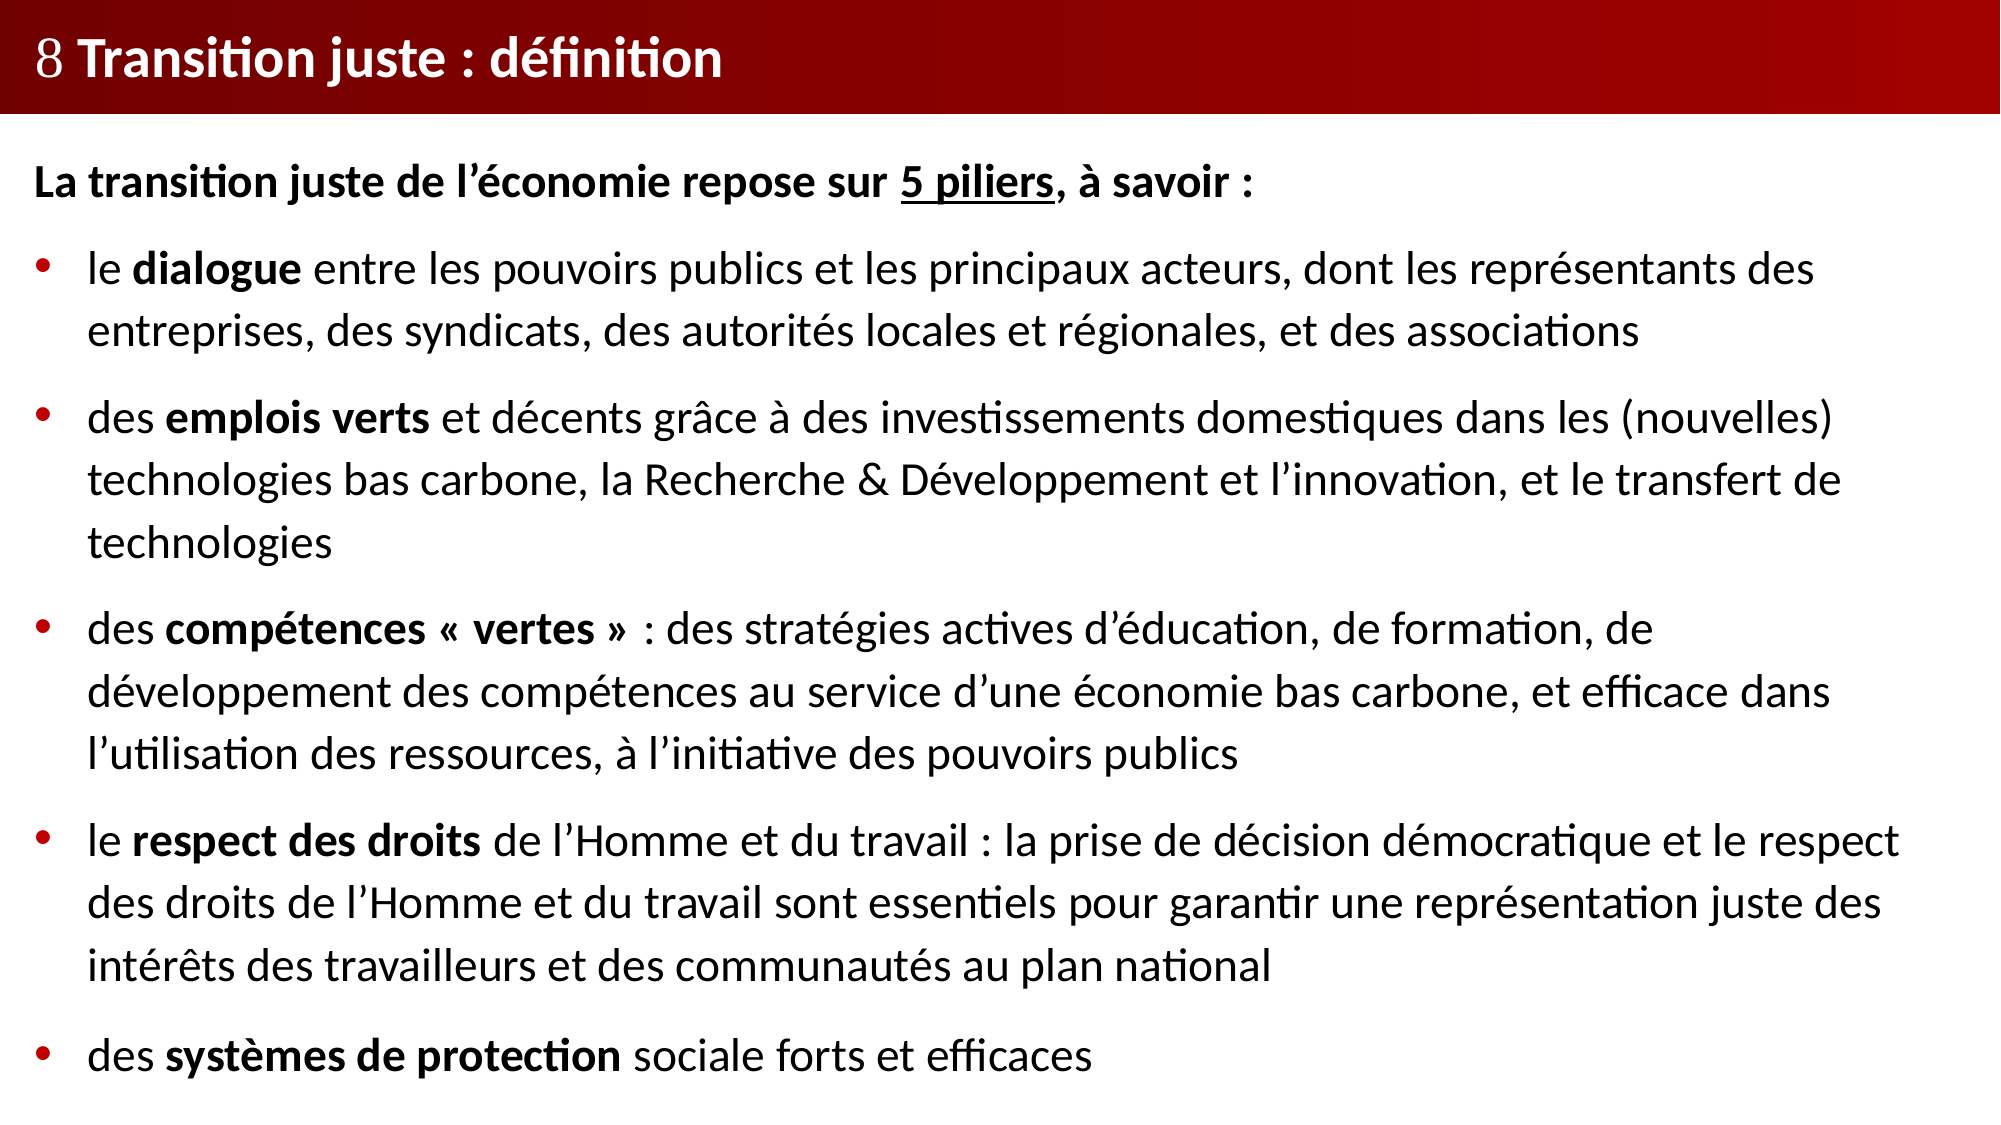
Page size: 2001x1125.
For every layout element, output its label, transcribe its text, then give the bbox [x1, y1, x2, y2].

title  Transition juste : définition [0, 0, 2000, 114]
list La transition juste de l’économie repose sur 5 piliers, à savoir : le dialogue entre les pouvoirs publics et les principaux acteurs, dont les représentants des entreprises, des syndicats, des autorités locales et régionales, et des associations des emplois verts et décents grâce à des investissements domestiques dans les (nouvelles) technologies bas carbone, la Recherche & Développement et l’innovation, et le transfert de technologies des compétences « vertes » : des stratégies actives d’éducation, de formation, de développement des compétences au service d’une économie bas carbone, et efficace dans l’utilisation des ressources, à l’initiative des pouvoirs publics le respect des droits de l’Homme et du travail : la prise de décision démocratique et le respect des droits de l’Homme et du travail sont essentiels pour garantir une représentation juste des intérêts des travailleurs et des communautés au plan national des systèmes de protection sociale forts et efficaces [18, 136, 1979, 1096]
